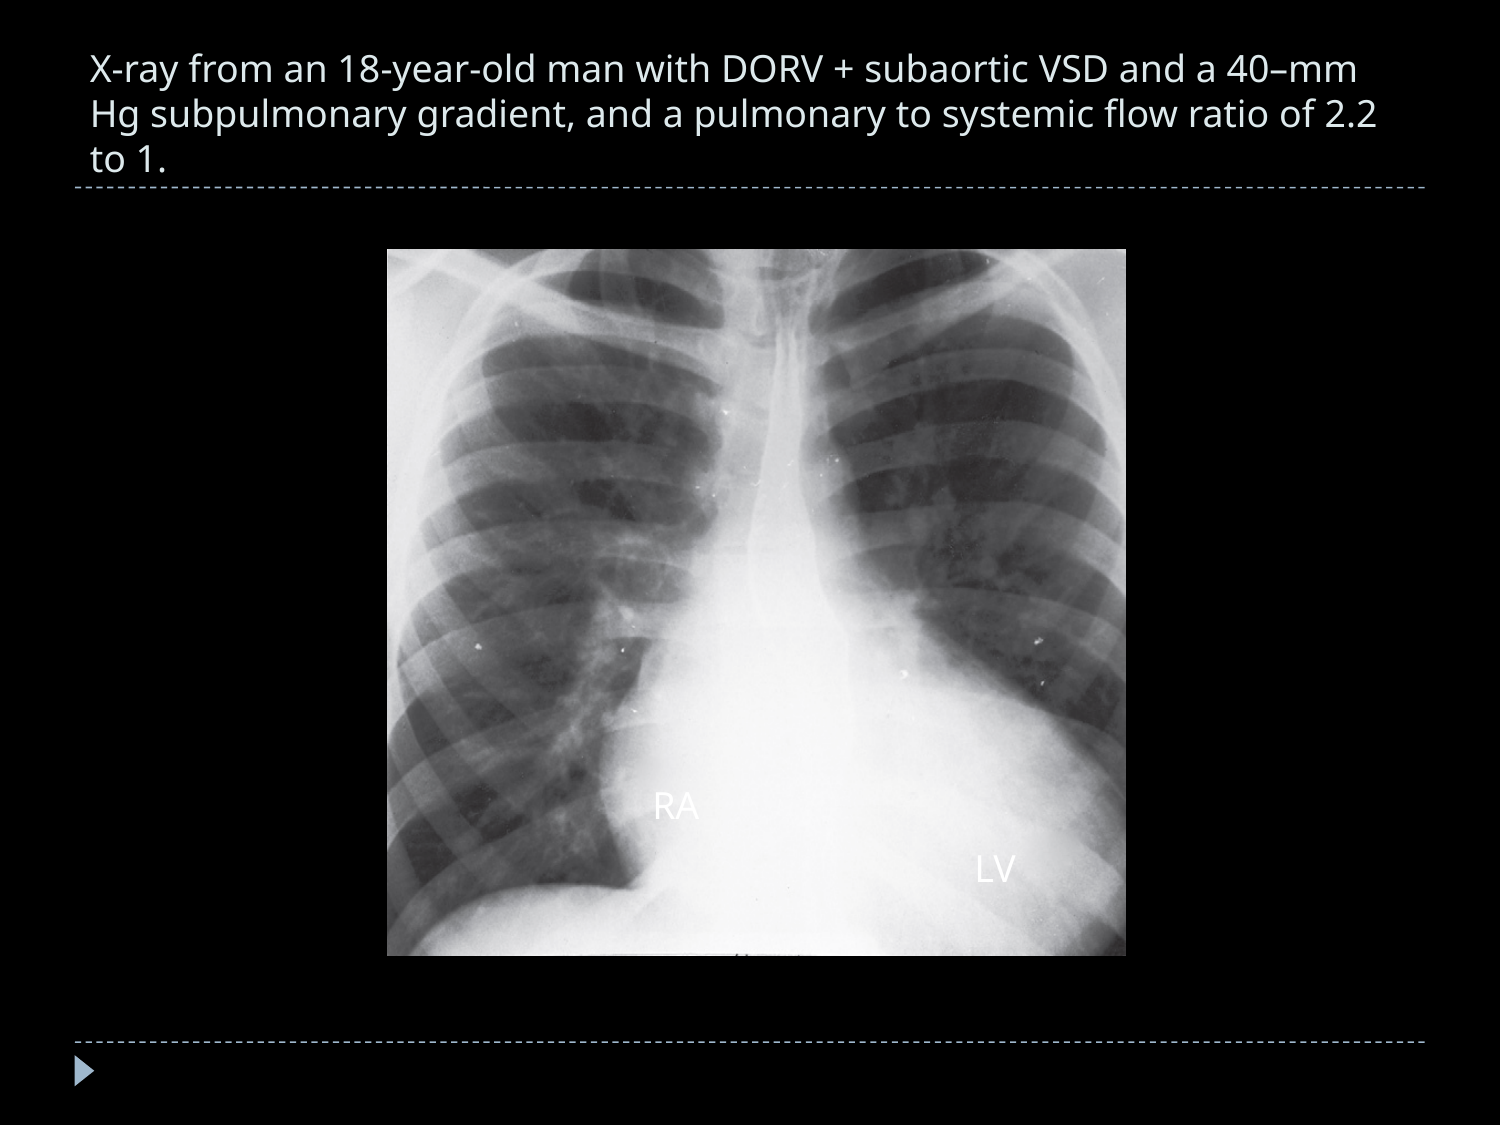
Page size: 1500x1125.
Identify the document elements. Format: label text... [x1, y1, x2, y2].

title X-ray from an 18-year-old man with DORV + subaortic VSD and a 40–mm Hg subpulmonary gradient, and a pulmonary to systemic flow ratio of 2.2 to 1. [75, 24, 1425, 188]
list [387, 249, 1126, 957]
